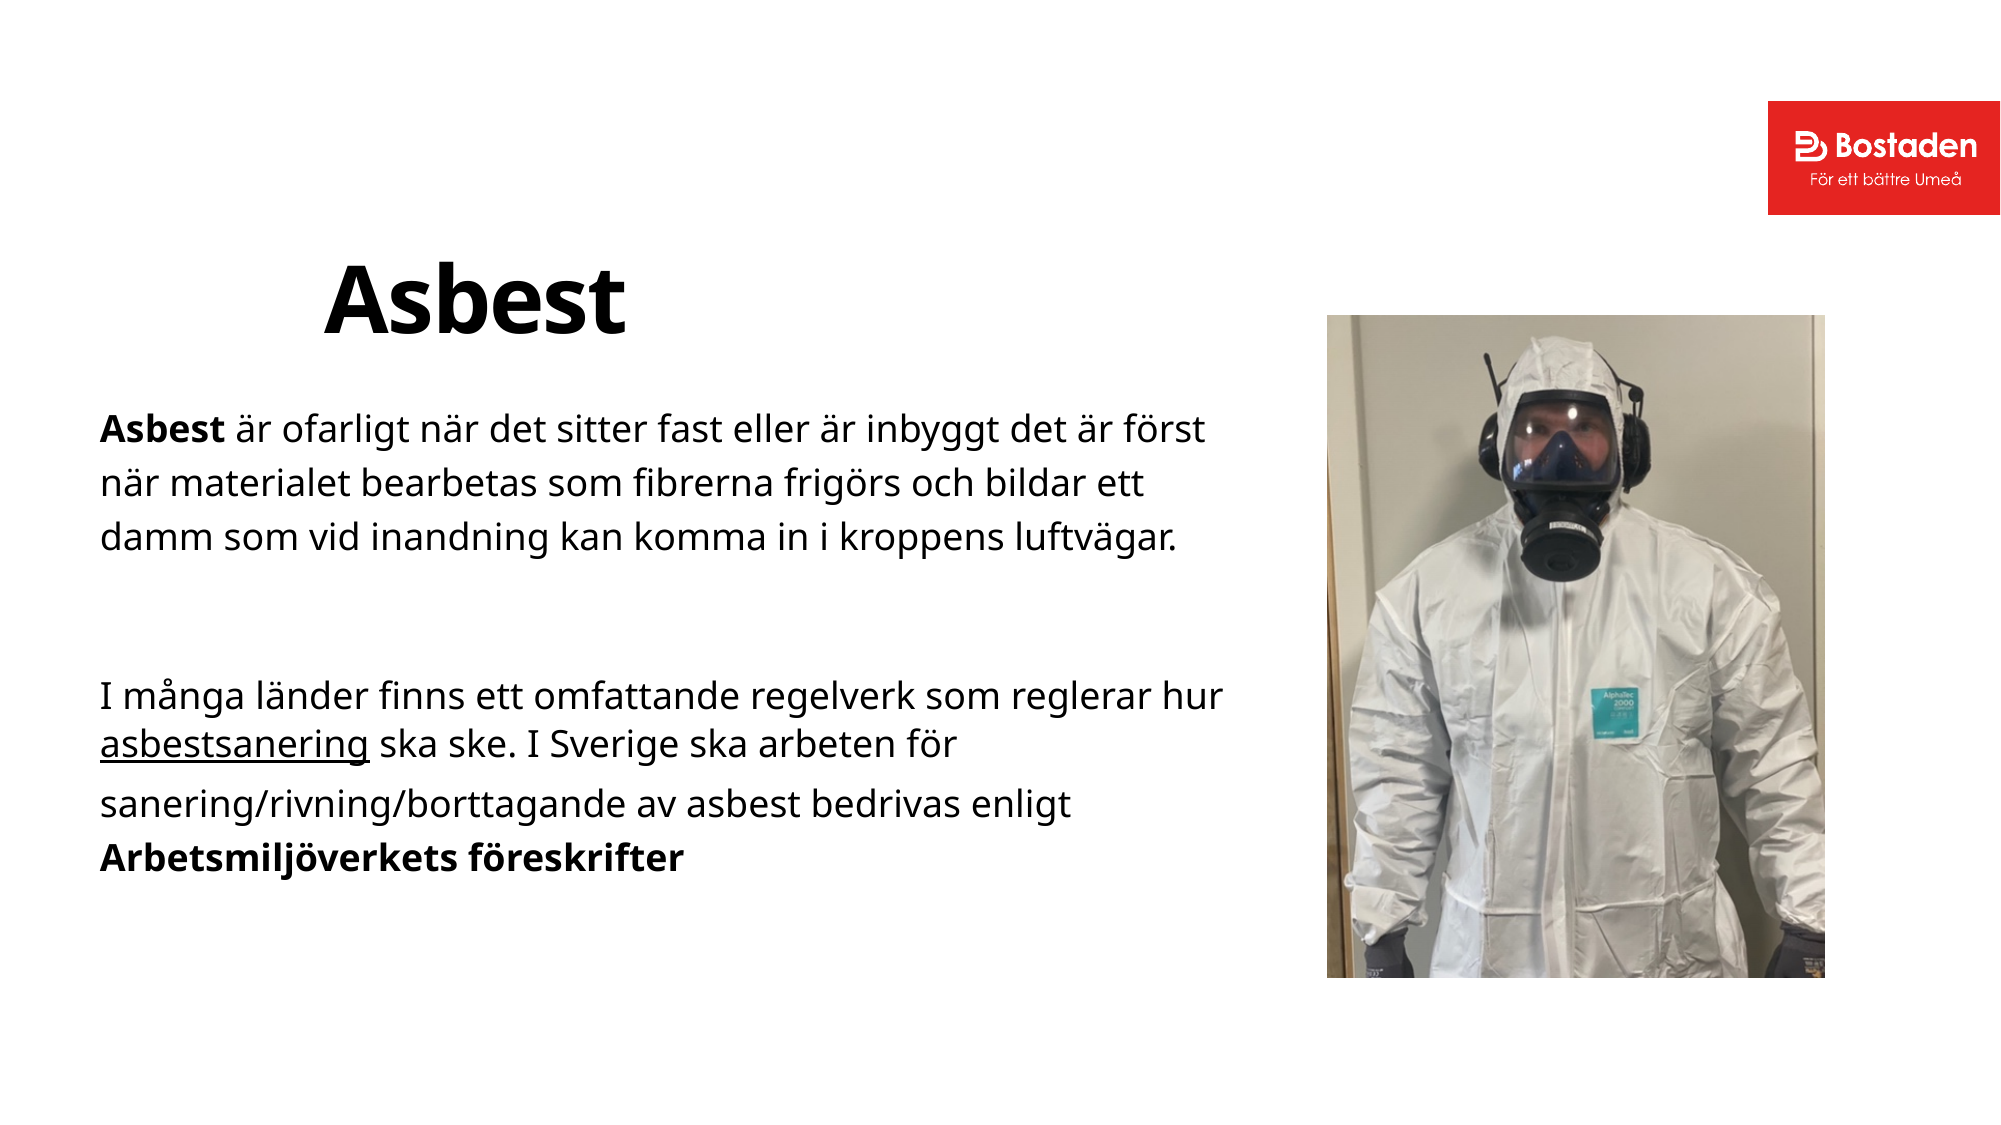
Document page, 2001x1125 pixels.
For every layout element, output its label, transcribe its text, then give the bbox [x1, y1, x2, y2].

list Asbest är ofarligt när det sitter fast eller är inbyggt det är först när materialet bearbetas som fibrerna frigörs och bildar ett damm som vid inandning kan komma in i kroppens luftvägar. I många länder finns ett omfattande regelverk som reglerar hur asbestsanering ska ske. I Sverige ska arbeten för sanering/rivning/borttagande av asbest bedrivas enligt Arbetsmiljöverkets föreskrifter [99, 395, 1255, 1005]
picture [1327, 315, 1825, 978]
title Asbest [324, 165, 1638, 353]
